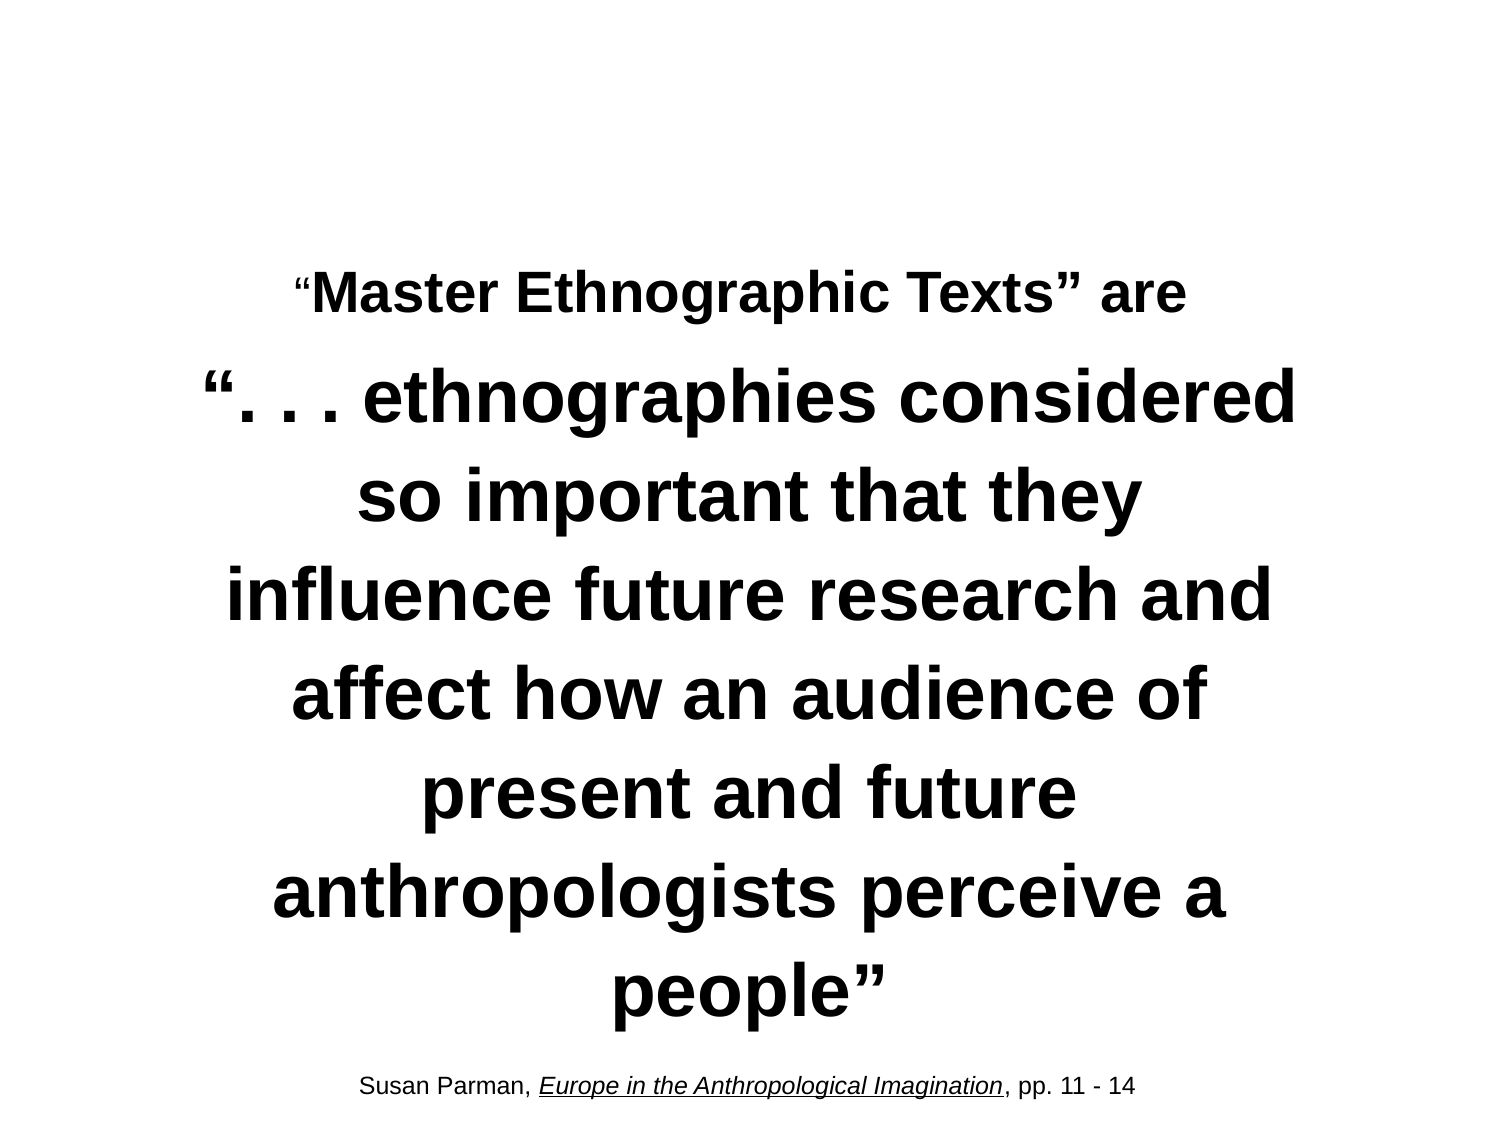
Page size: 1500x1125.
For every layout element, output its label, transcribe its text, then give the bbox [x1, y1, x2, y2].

text_box Susan Parman, Europe in the Anthropological Imagination, pp. 11 - 14 [344, 1062, 1152, 1108]
list “Master Ethnographic Texts” are “. . . ethnographies considered so important that they influence future research and affect how an audience of present and future anthropologists perceive a people” [149, 209, 1351, 1070]
